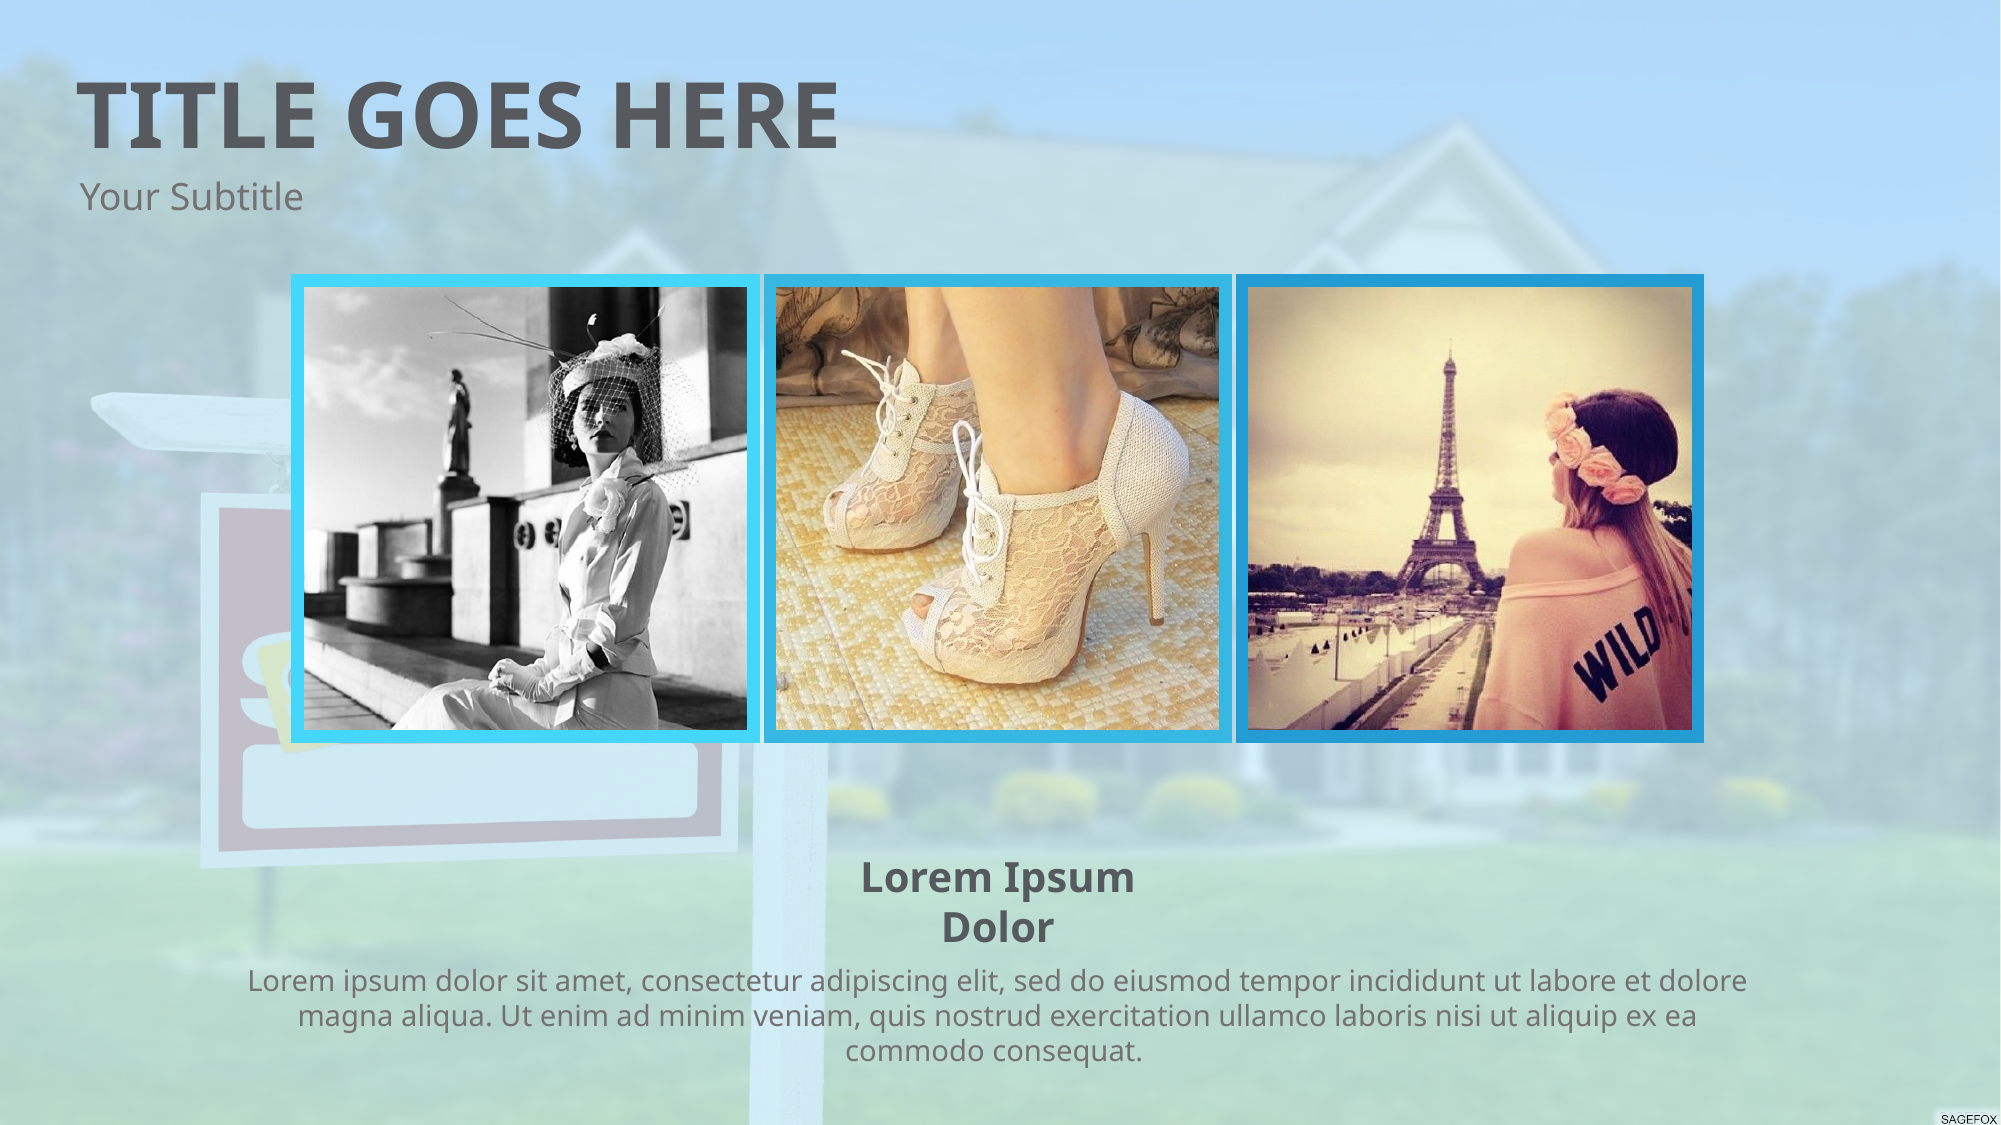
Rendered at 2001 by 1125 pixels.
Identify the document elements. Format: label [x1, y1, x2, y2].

picture [1248, 286, 1692, 731]
picture [303, 286, 748, 731]
picture [776, 286, 1220, 731]
picture [1938, 1114, 1999, 1125]
text_box [60, 49, 1020, 227]
text_box [227, 868, 1769, 1041]
